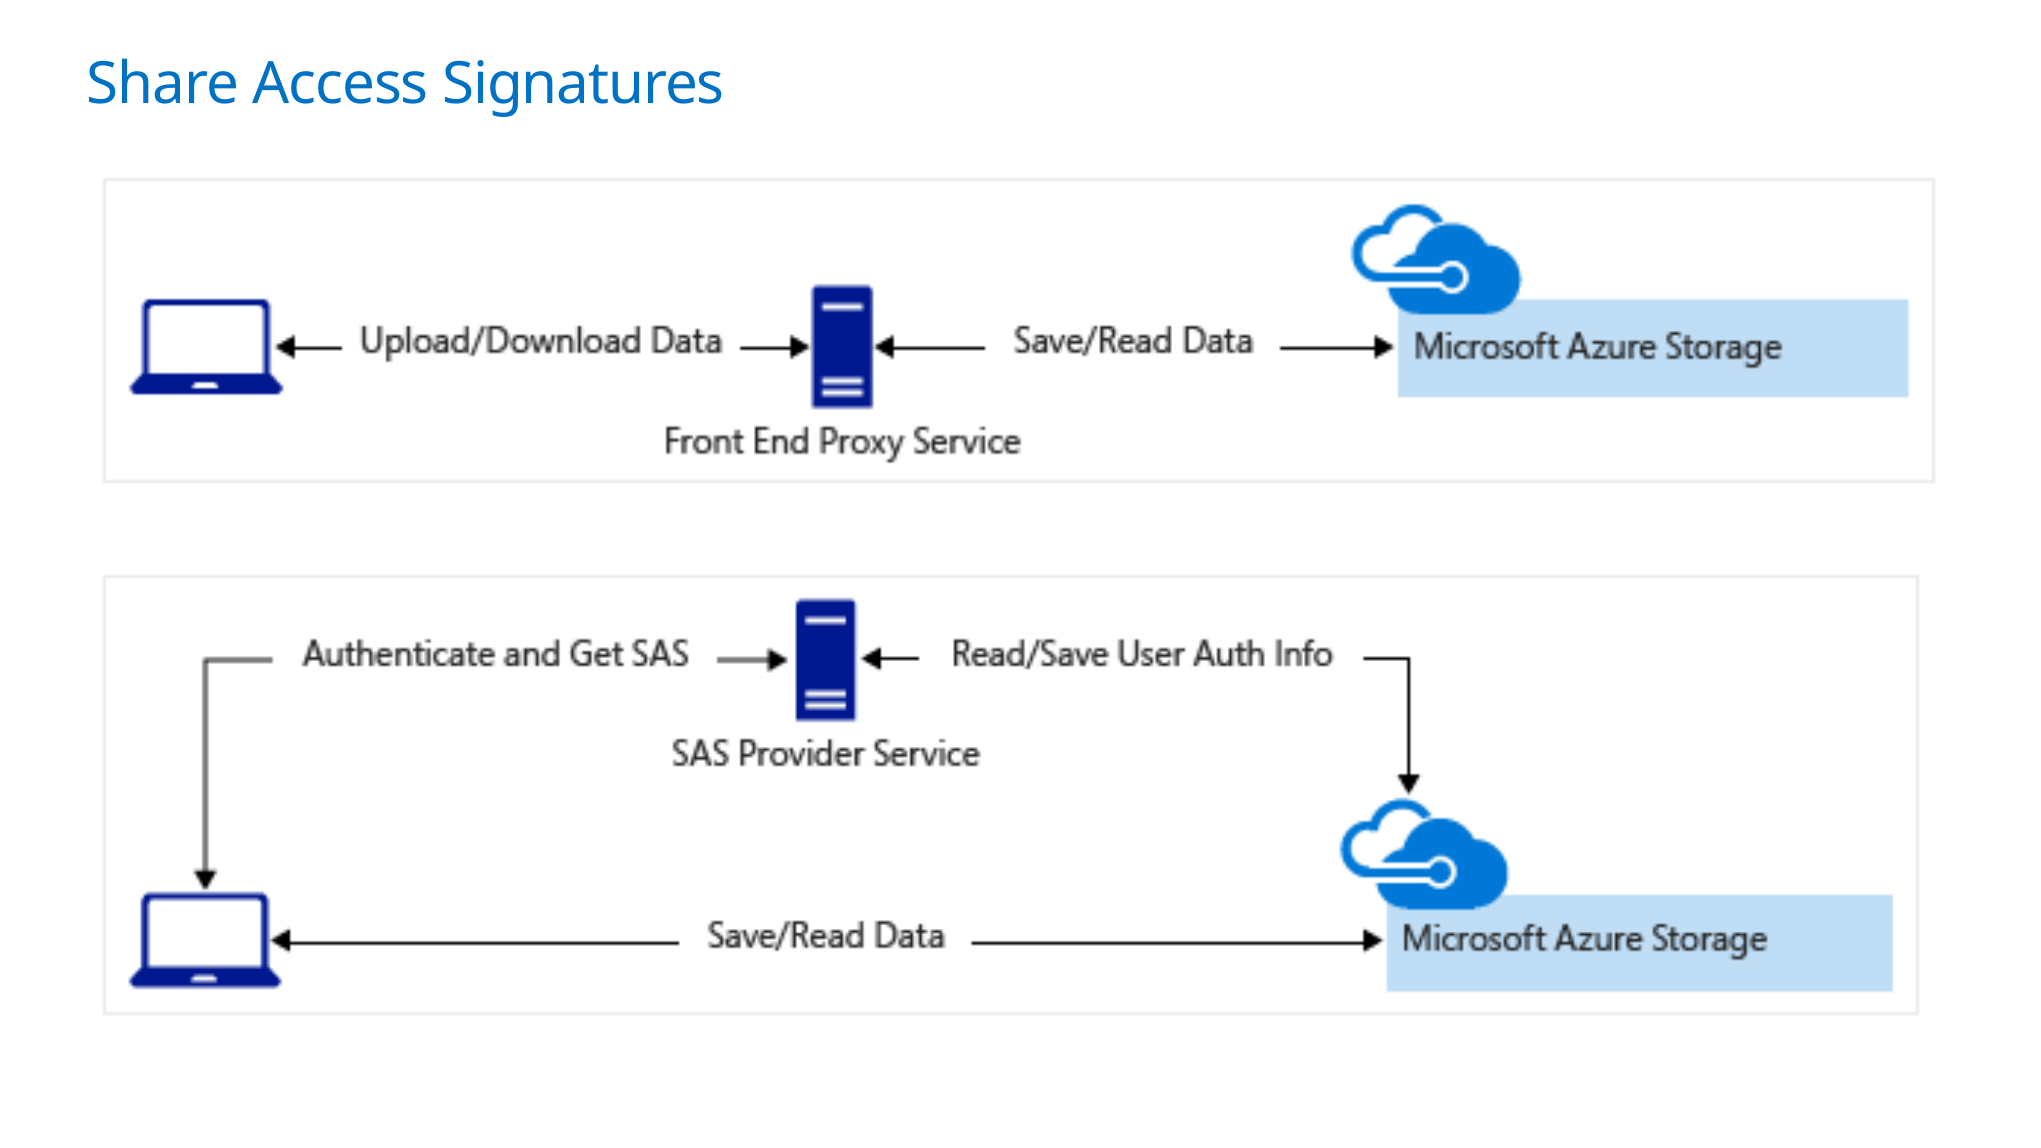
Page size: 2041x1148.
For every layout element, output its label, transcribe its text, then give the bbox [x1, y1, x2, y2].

picture [100, 573, 1923, 1019]
picture [100, 176, 1940, 487]
title Share Access Signatures [86, 38, 1953, 164]
